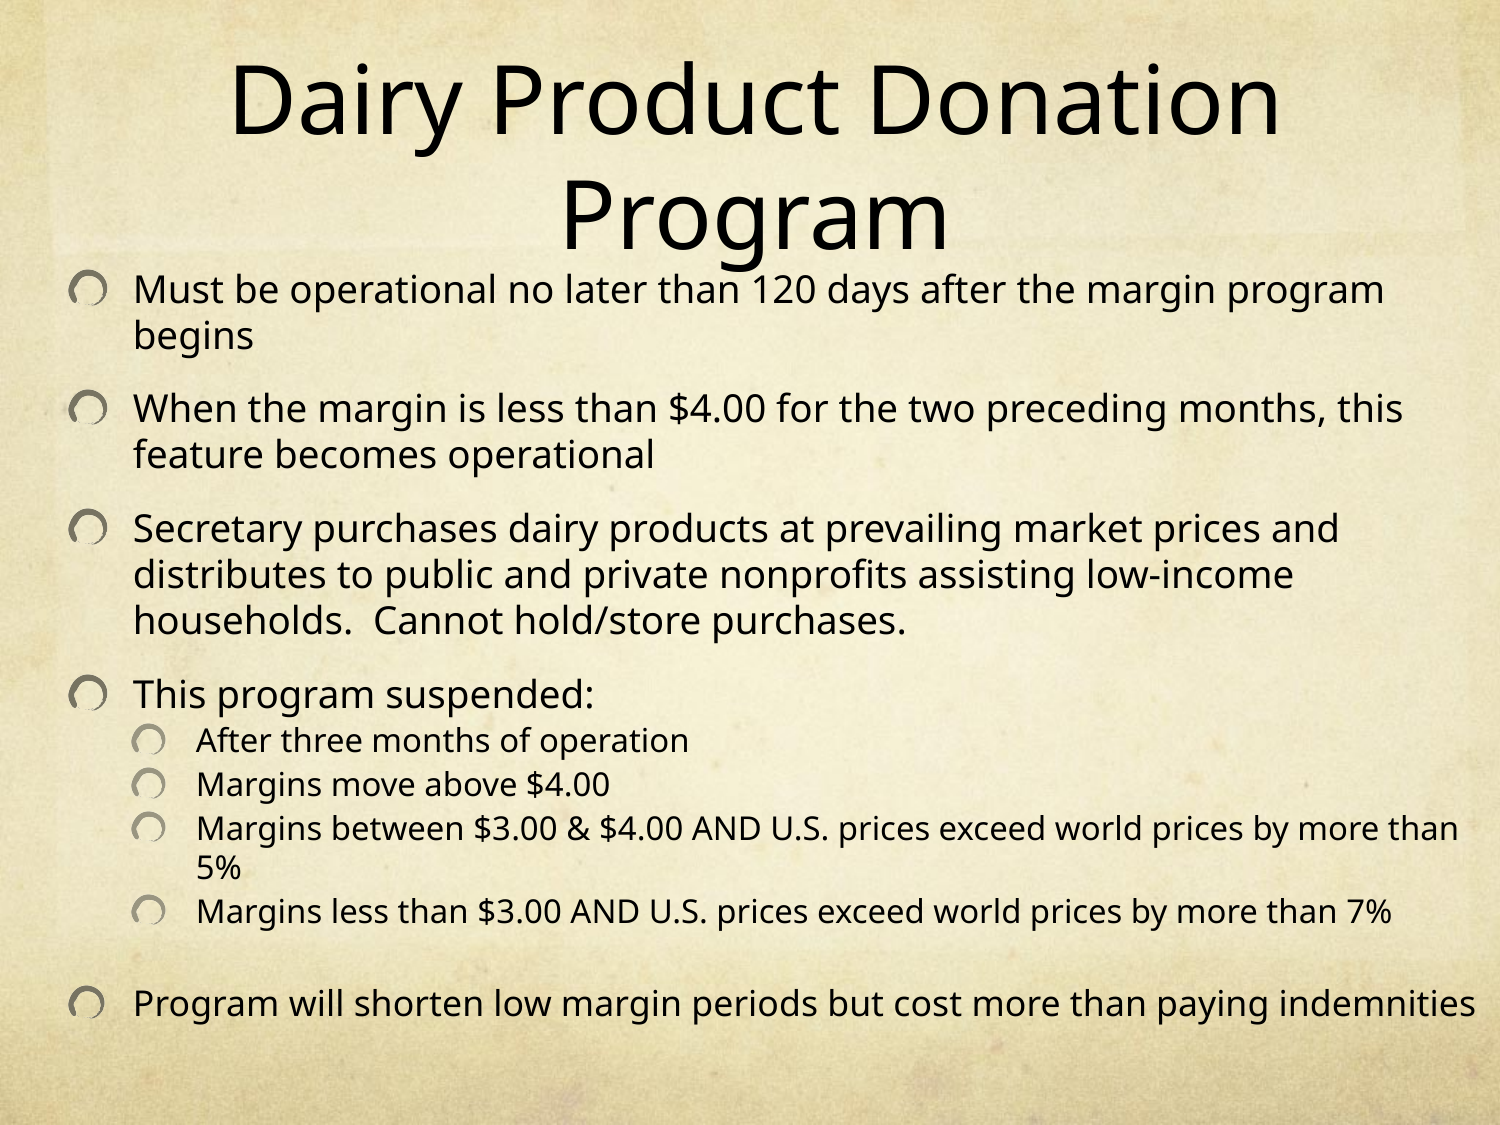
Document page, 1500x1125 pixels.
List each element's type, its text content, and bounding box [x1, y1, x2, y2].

picture [68, 985, 106, 1020]
picture [68, 508, 109, 546]
picture [68, 674, 109, 712]
title Dairy Product Donation Program [34, 82, 1477, 225]
picture [131, 894, 167, 926]
picture [68, 389, 109, 426]
picture [131, 723, 167, 756]
picture [0, 0, 1500, 1125]
picture [131, 811, 167, 843]
list Must be operational no later than 120 days after the margin program begins When the margin is less than $4.00 for the two preceding months, this feature becomes operational Secretary purchases dairy products at prevailing market prices and distributes to public and private nonprofits assisting low-income households. Cannot hold/store purchases. This program suspended: After three months of operation Margins move above $4.00 Margins between $3.00 & $4.00 AND U.S. prices exceed world prices by more than 5% Margins less than $3.00 AND U.S. prices exceed world prices by more than 7% Program will shorten low margin periods but cost more than paying indemnities [53, 257, 1500, 1085]
picture [68, 269, 109, 307]
picture [131, 767, 167, 800]
